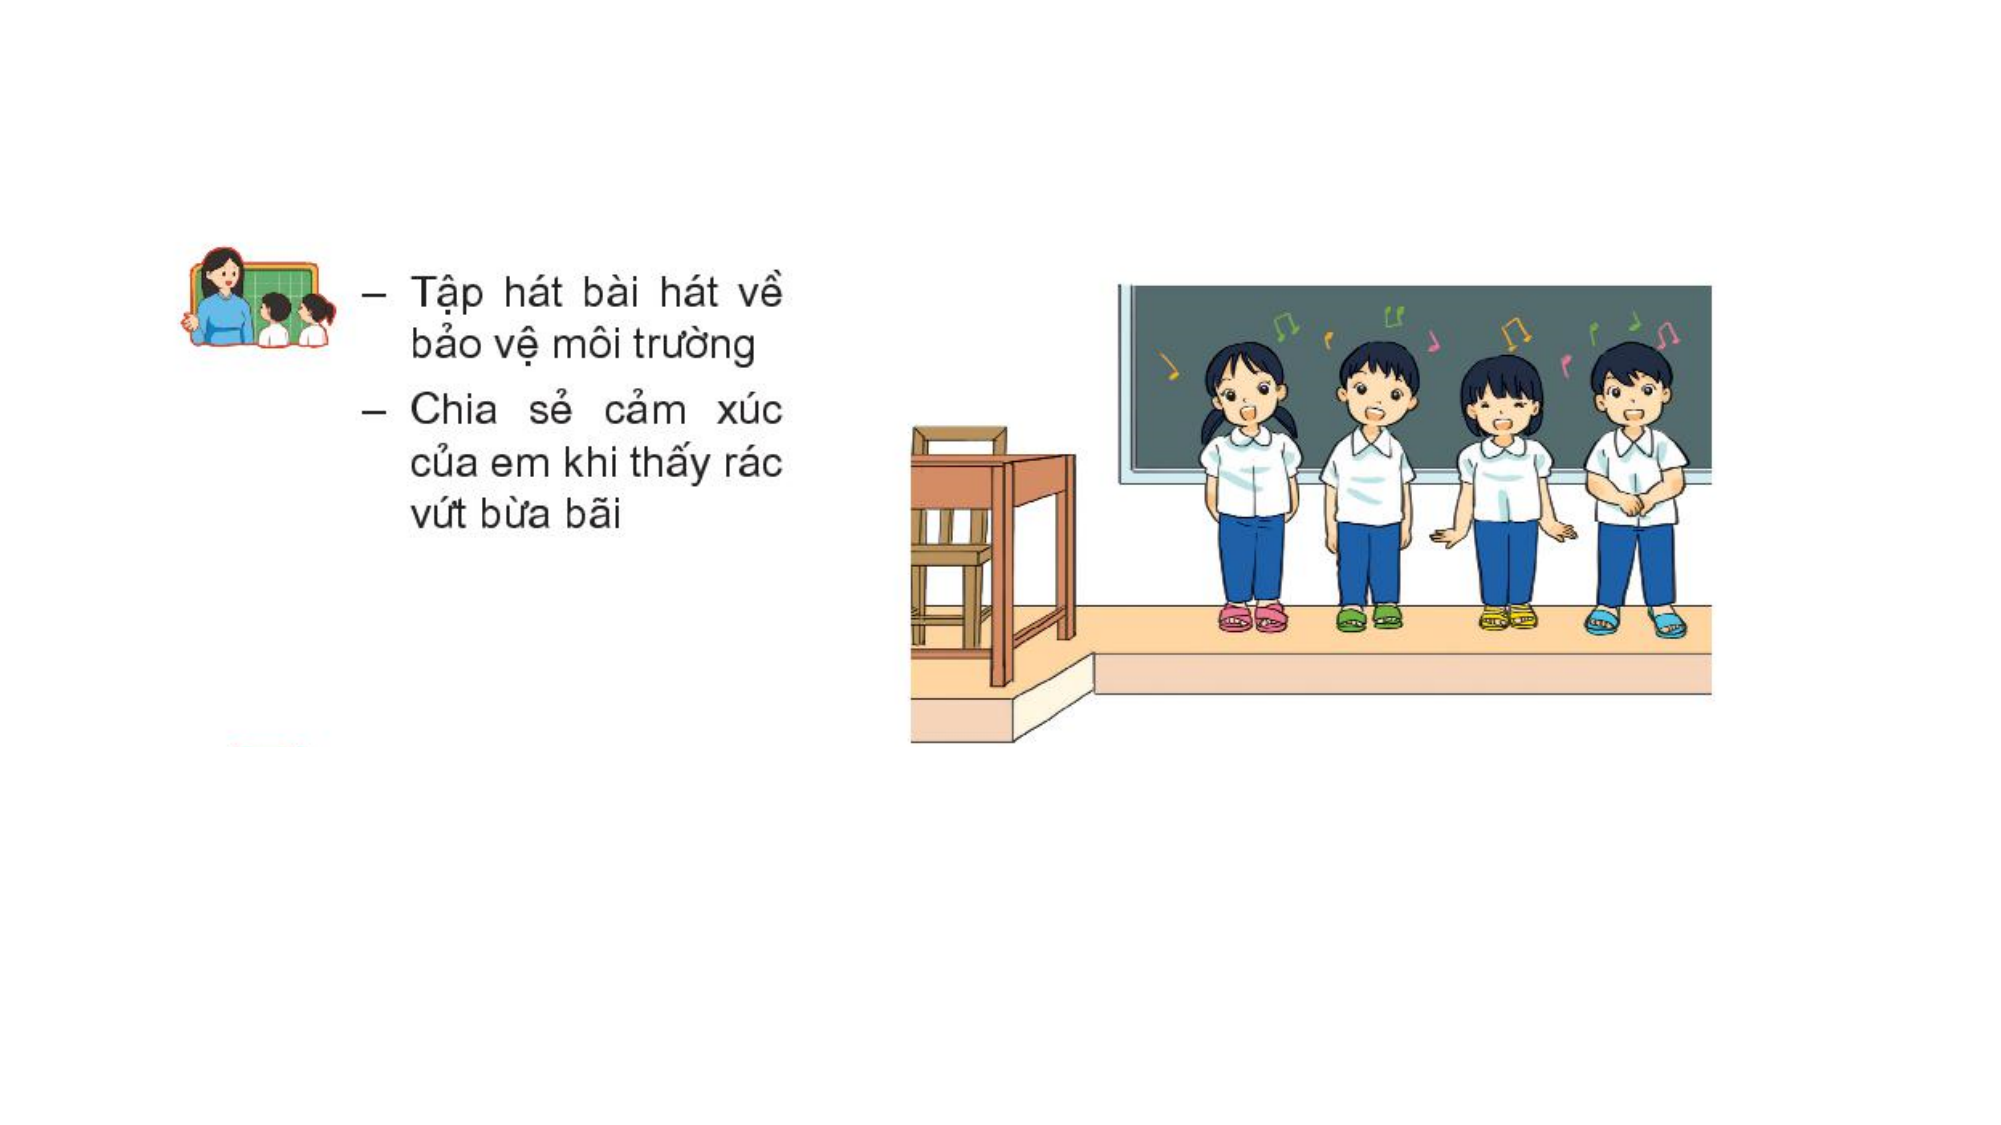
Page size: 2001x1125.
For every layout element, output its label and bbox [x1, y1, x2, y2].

picture [148, 161, 1765, 747]
